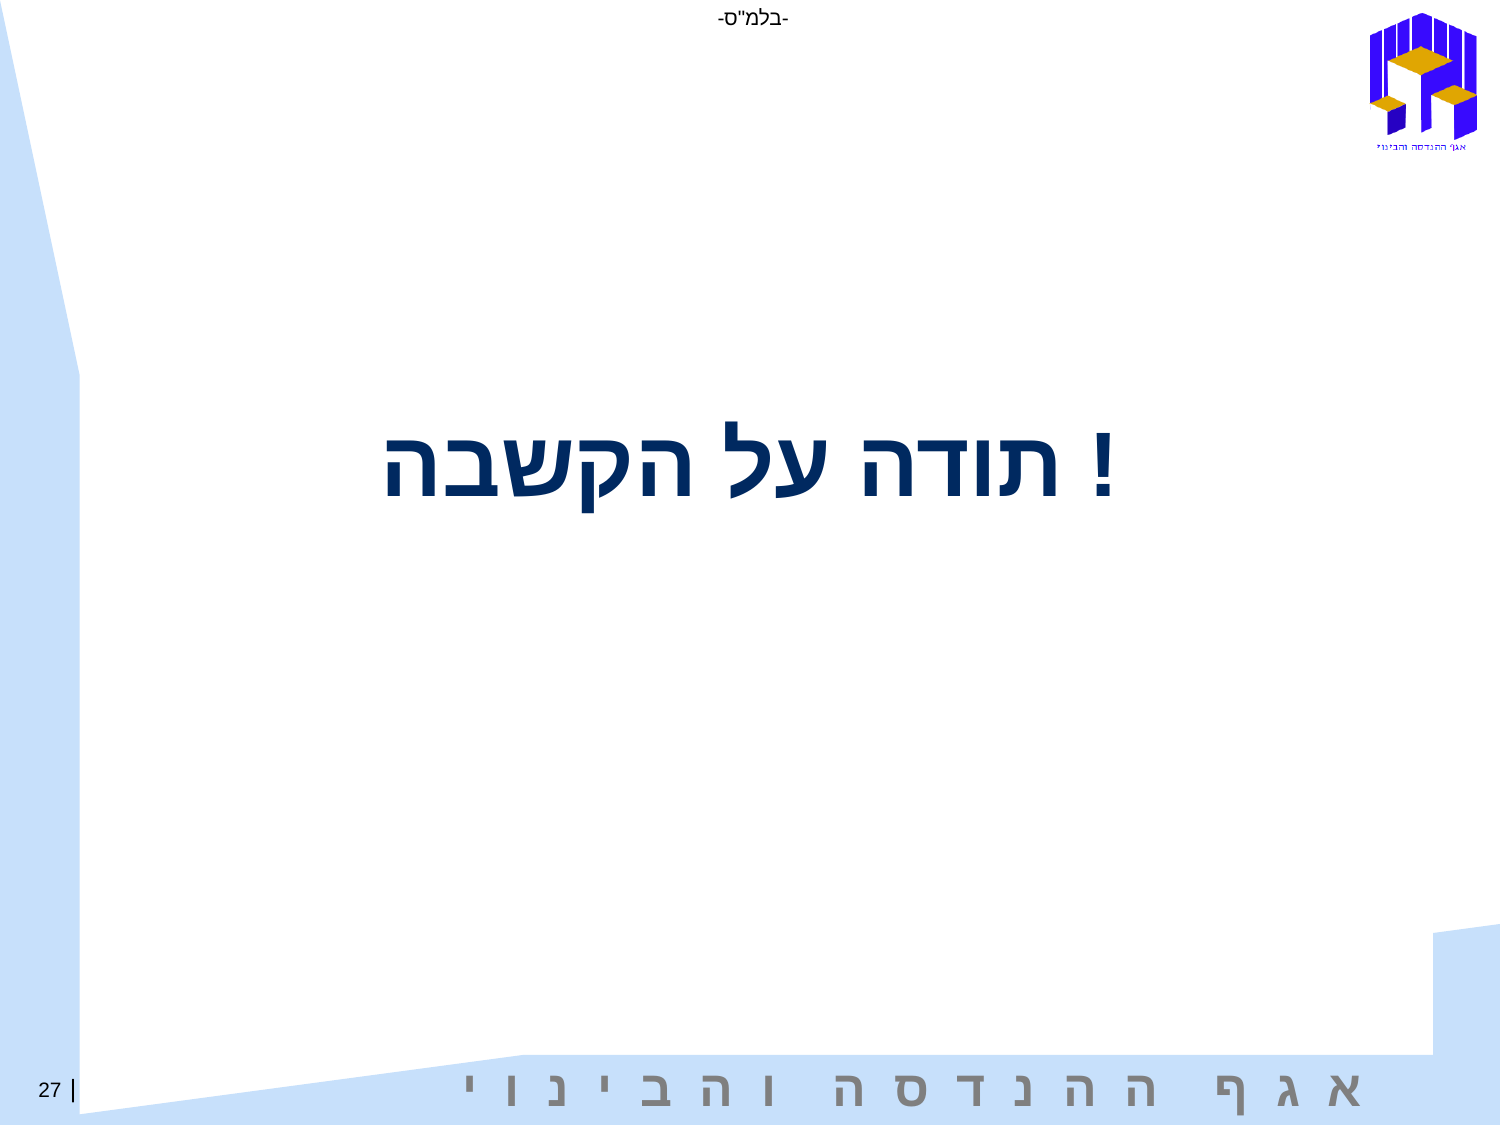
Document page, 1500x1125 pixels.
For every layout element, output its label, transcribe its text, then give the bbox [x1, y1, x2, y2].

picture [1348, 0, 1500, 161]
text_box תודה על הקשבה ! [365, 397, 1135, 522]
slide_number 27 [28, 1077, 62, 1103]
